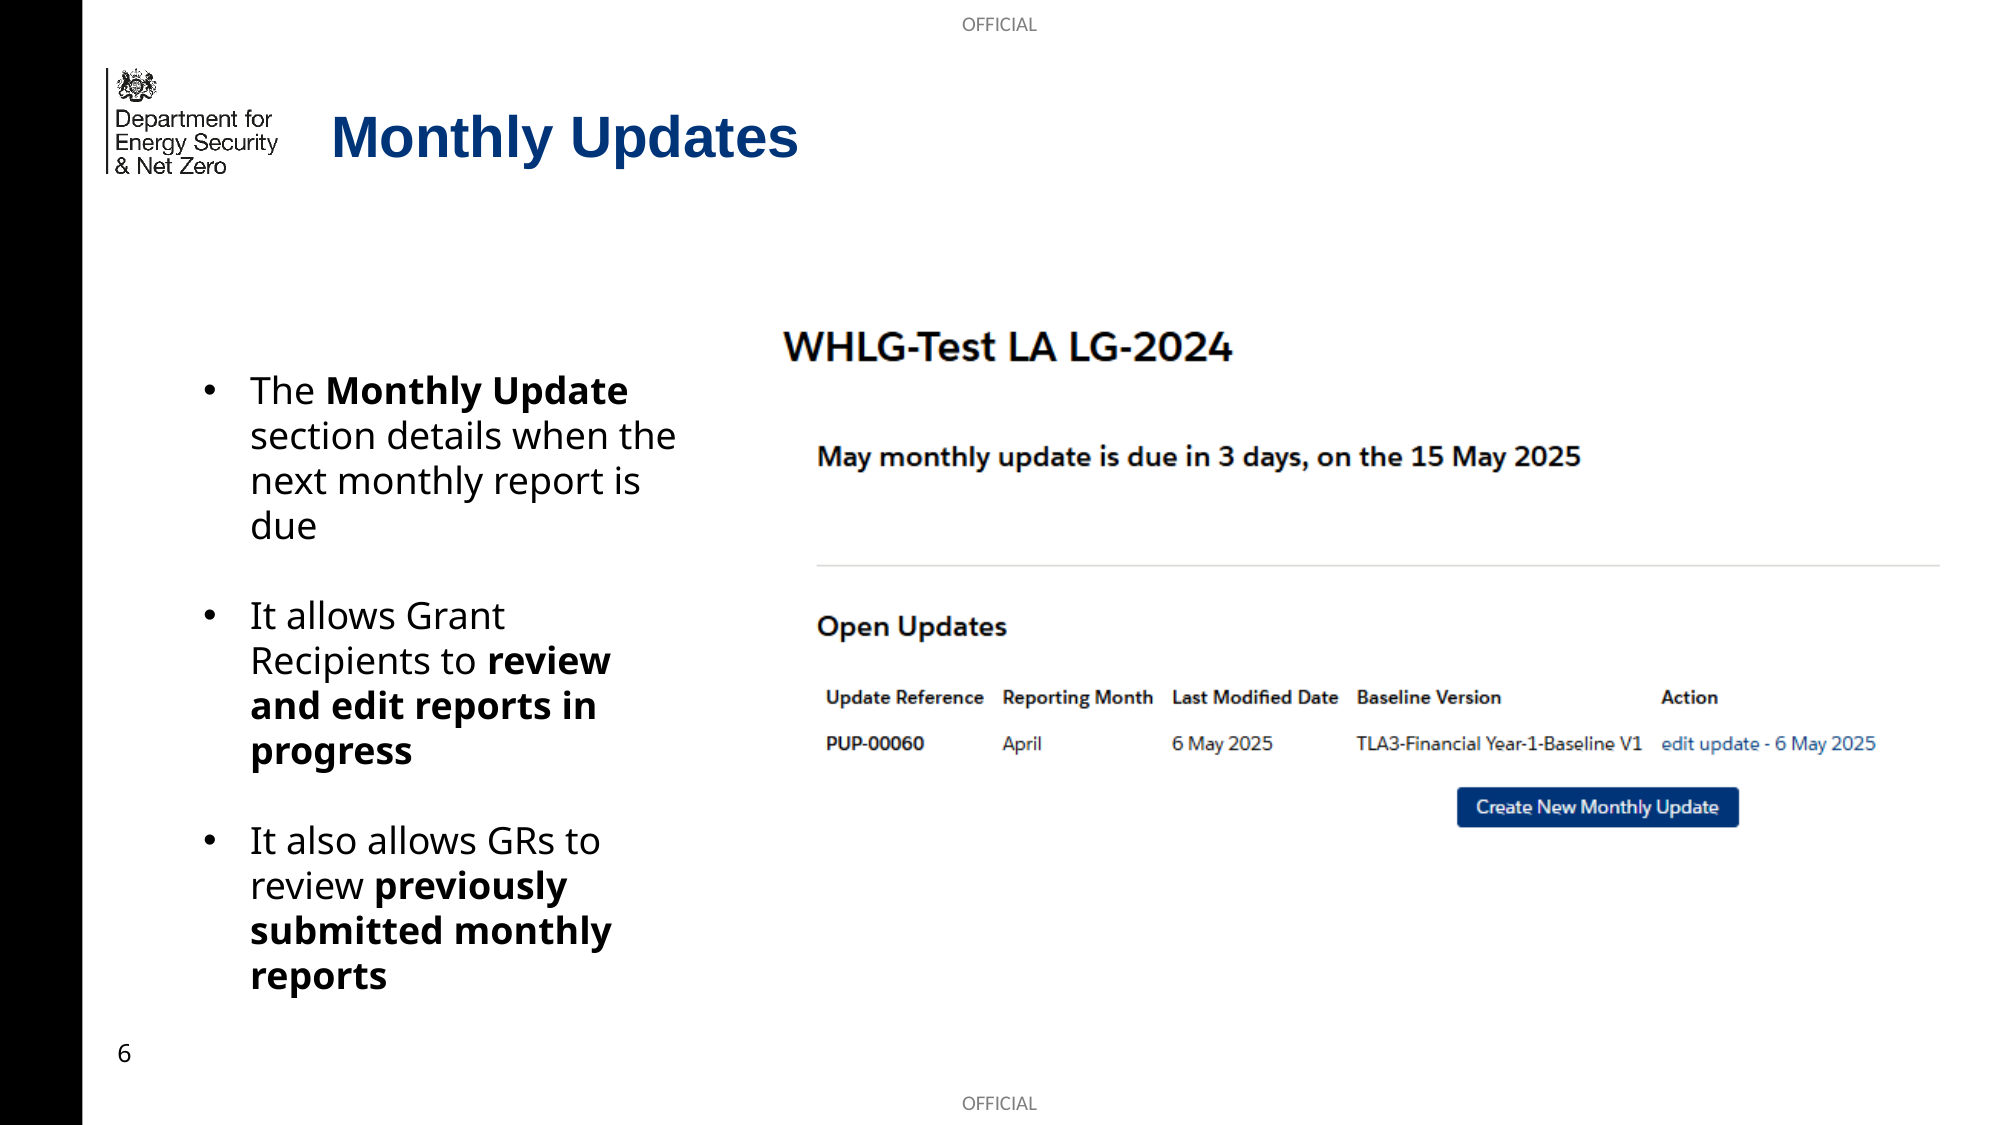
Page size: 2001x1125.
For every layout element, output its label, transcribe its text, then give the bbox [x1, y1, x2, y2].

text_box The Monthly Update section details when the next monthly report is due It allows Grant Recipients to review and edit reports in progress It also allows GRs to review previously submitted monthly reports [188, 359, 705, 1005]
picture [106, 68, 278, 174]
text_box [188, 313, 716, 922]
title Monthly Updates [316, 70, 1353, 239]
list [767, 312, 1940, 878]
text_box [140, 239, 1921, 734]
